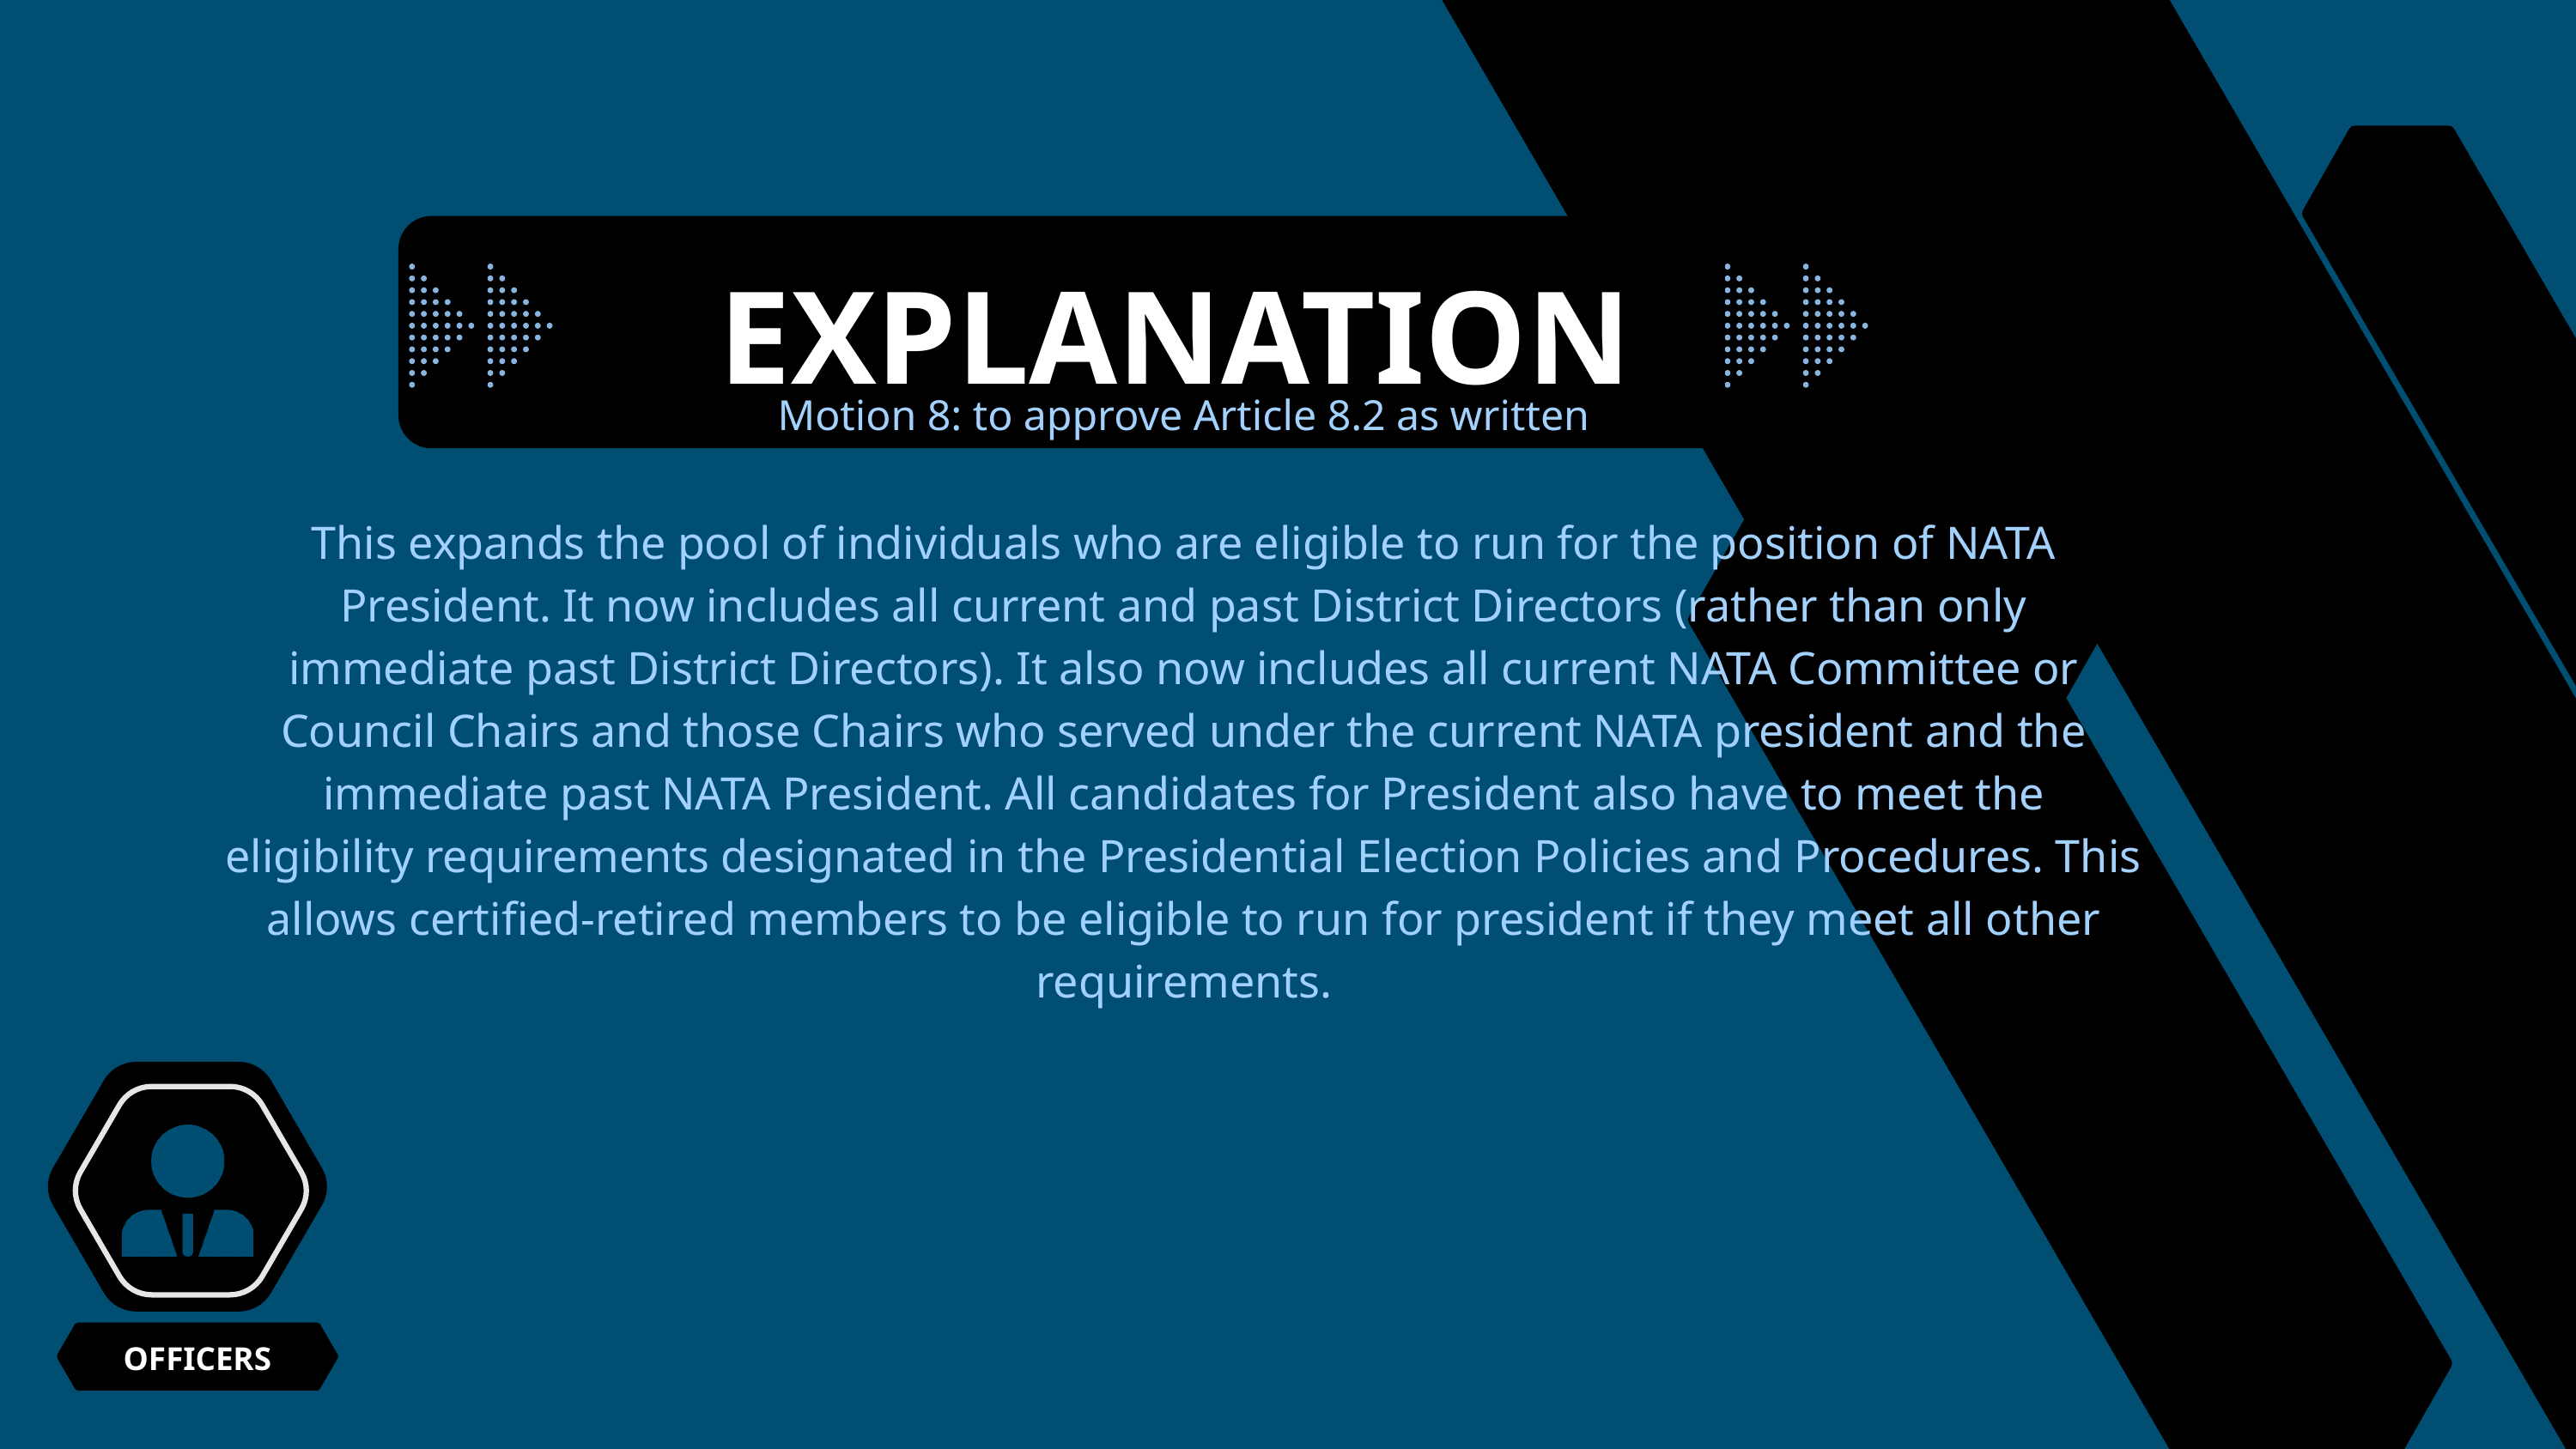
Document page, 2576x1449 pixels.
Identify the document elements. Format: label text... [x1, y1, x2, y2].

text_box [56, 1322, 339, 1391]
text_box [1281, 458, 2576, 842]
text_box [69, 1086, 313, 1295]
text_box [41, 1061, 333, 1313]
text_box This expands the pool of individuals who are eligible to run for the position of NATA President. It now includes all current and past District Directors (rather than only immediate past District Directors). It also now includes all current NATA Committee or Council Chairs and those Chairs who served under the current NATA president and the immediate past NATA President. All candidates for President also have to meet the eligibility requirements designated in the Presidential Election Policies and Procedures. This allows certified-retired members to be eligible to run for president if they meet all other requirements. [223, 506, 1467, 1007]
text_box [1142, 81, 2339, 359]
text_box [398, 215, 2183, 449]
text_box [2165, 361, 2576, 537]
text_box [1472, 846, 2576, 1137]
